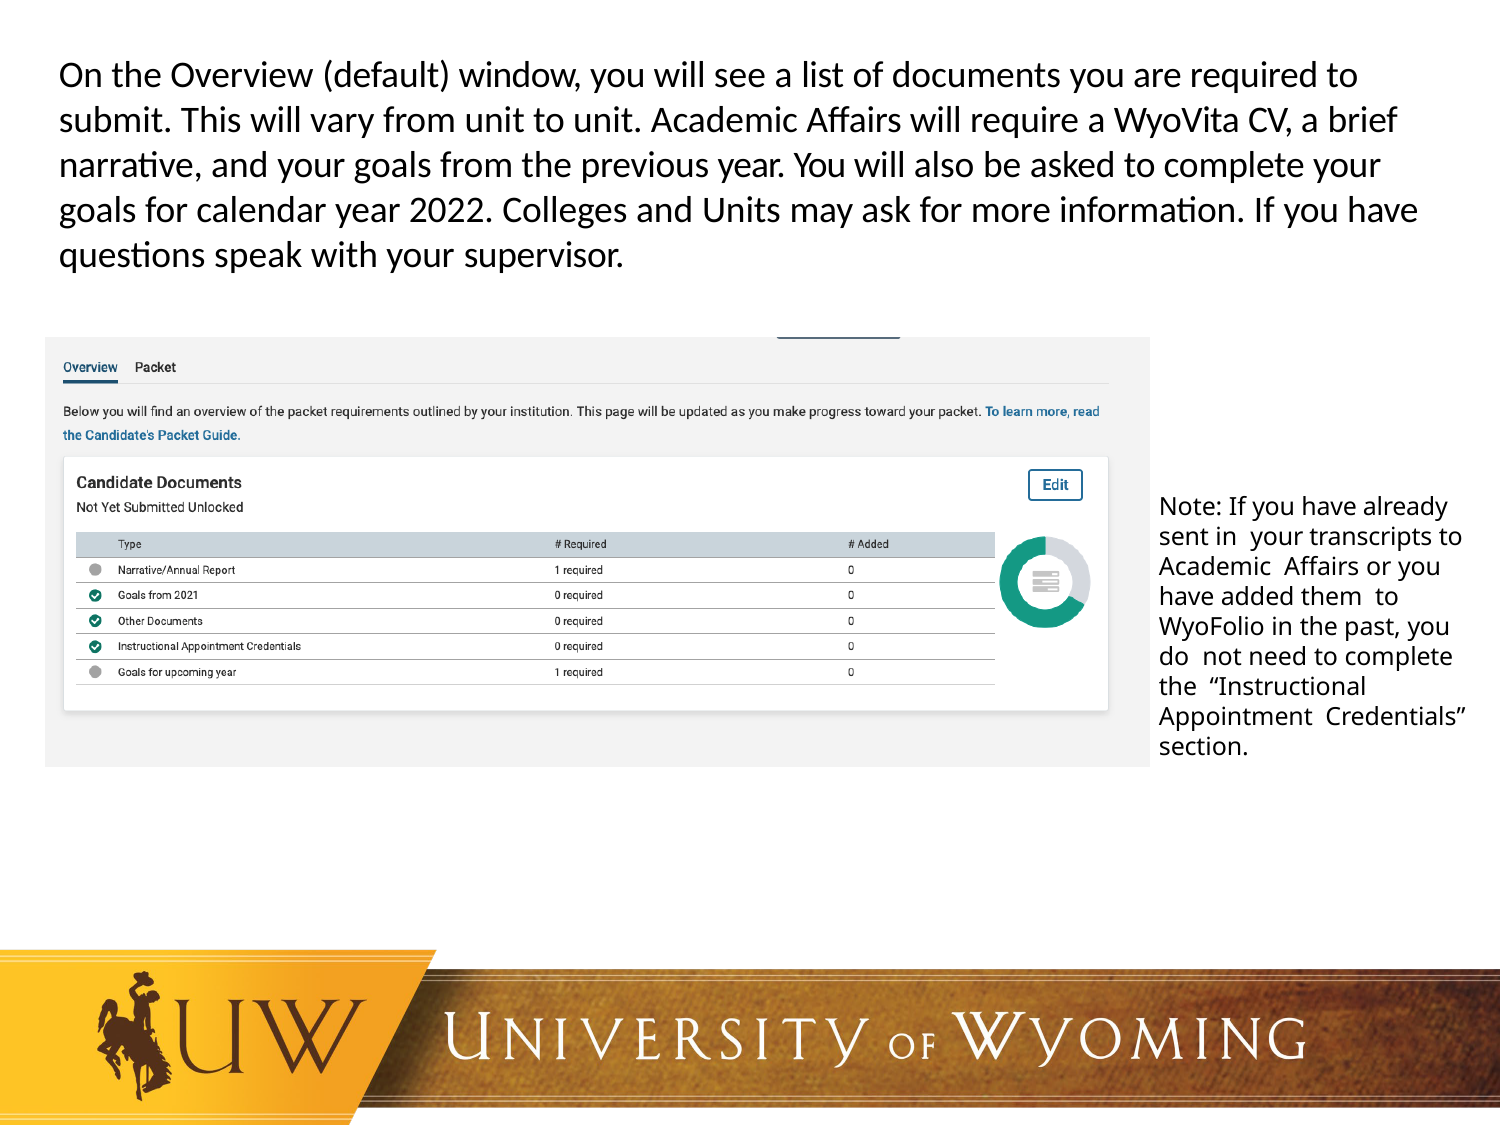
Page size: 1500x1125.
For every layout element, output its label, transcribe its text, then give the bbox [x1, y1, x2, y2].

picture [45, 337, 1151, 767]
text_box Note: If you have already sent in your transcripts to Academic Affairs or you have added them to WyoFolio in the past, you do not need to complete the “Instructional Appointment Credentials” section. [1156, 488, 1488, 761]
title On the Overview (default) window, you will see a list of documents you are required to submit. This will vary from unit to unit. Academic Affairs will require a WyoVita CV, a brief narrative, and your goals from the previous year. You will also be asked to complete your goals for calendar year 2022. Colleges and Units may ask for more information. If you have questions speak with your supervisor. [46, 31, 1454, 275]
picture [0, 929, 1500, 1125]
